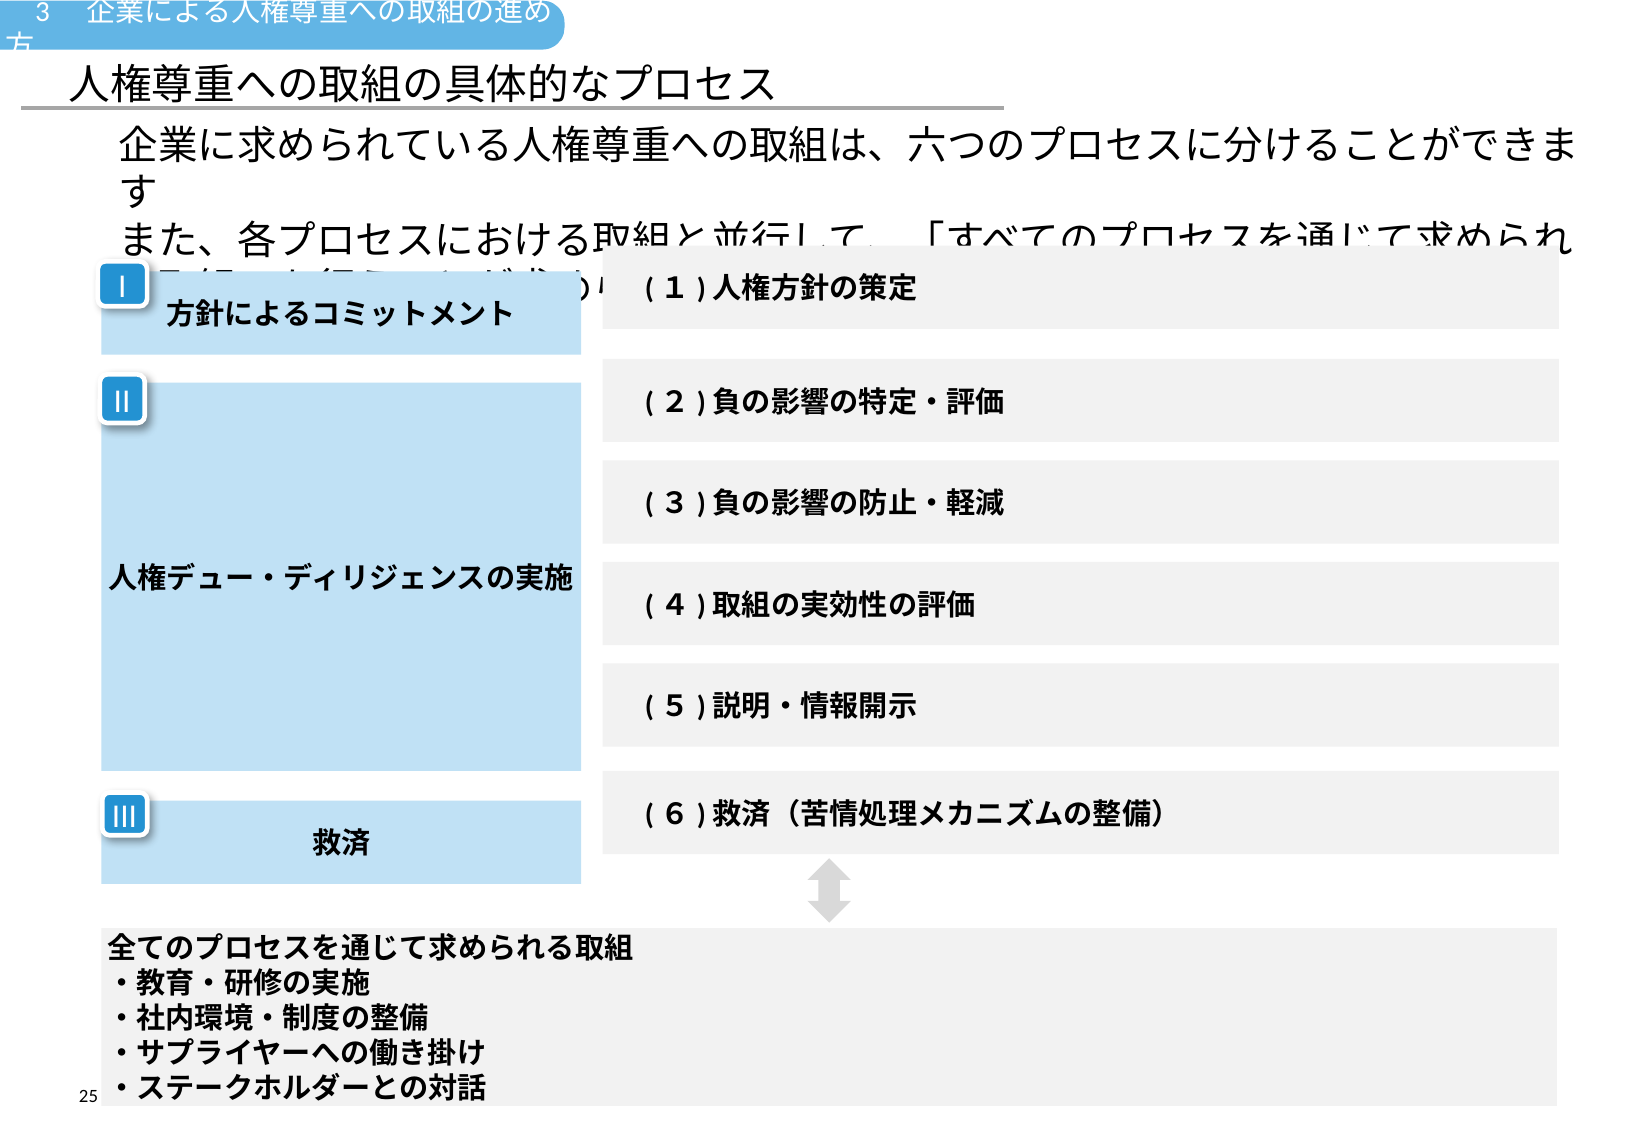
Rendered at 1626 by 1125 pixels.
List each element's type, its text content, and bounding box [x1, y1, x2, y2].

text_box 人権尊重への取組の具体的なプロセス [68, 49, 1557, 109]
text_box 3 企業による人権尊重への取組の進め方 [0, 3, 588, 51]
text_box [97, 245, 1559, 1107]
slide_number 25 [68, 1078, 92, 1106]
text_box 企業に求められている人権尊重への取組は、六つのプロセスに分けることができます また、各プロセスにおける取組と並行して、「すべてのプロセスを通じて求められる取組」を行うことが求められます [104, 112, 1602, 318]
